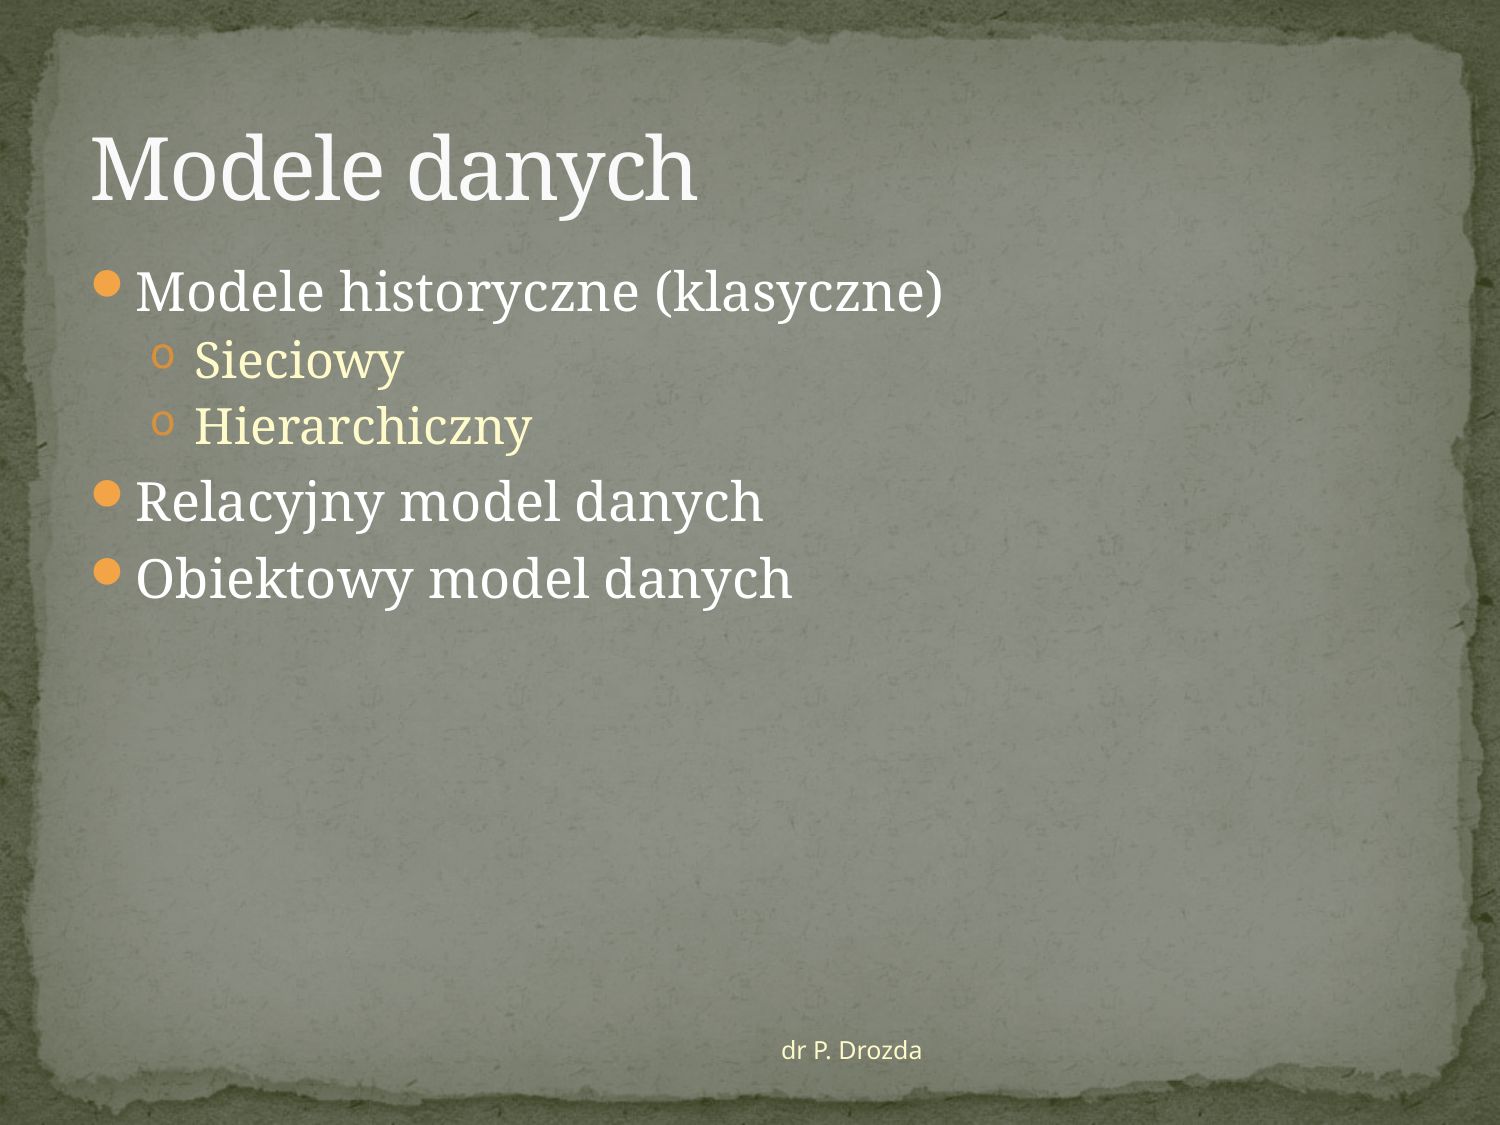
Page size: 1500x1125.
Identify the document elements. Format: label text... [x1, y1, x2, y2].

list Modele historyczne (klasyczne) Sieciowy Hierarchiczny Relacyjny model danych Obiektowy model danych [75, 249, 1425, 1000]
title Modele danych [74, 24, 1425, 225]
footer dr P. Drozda [350, 1017, 938, 1081]
